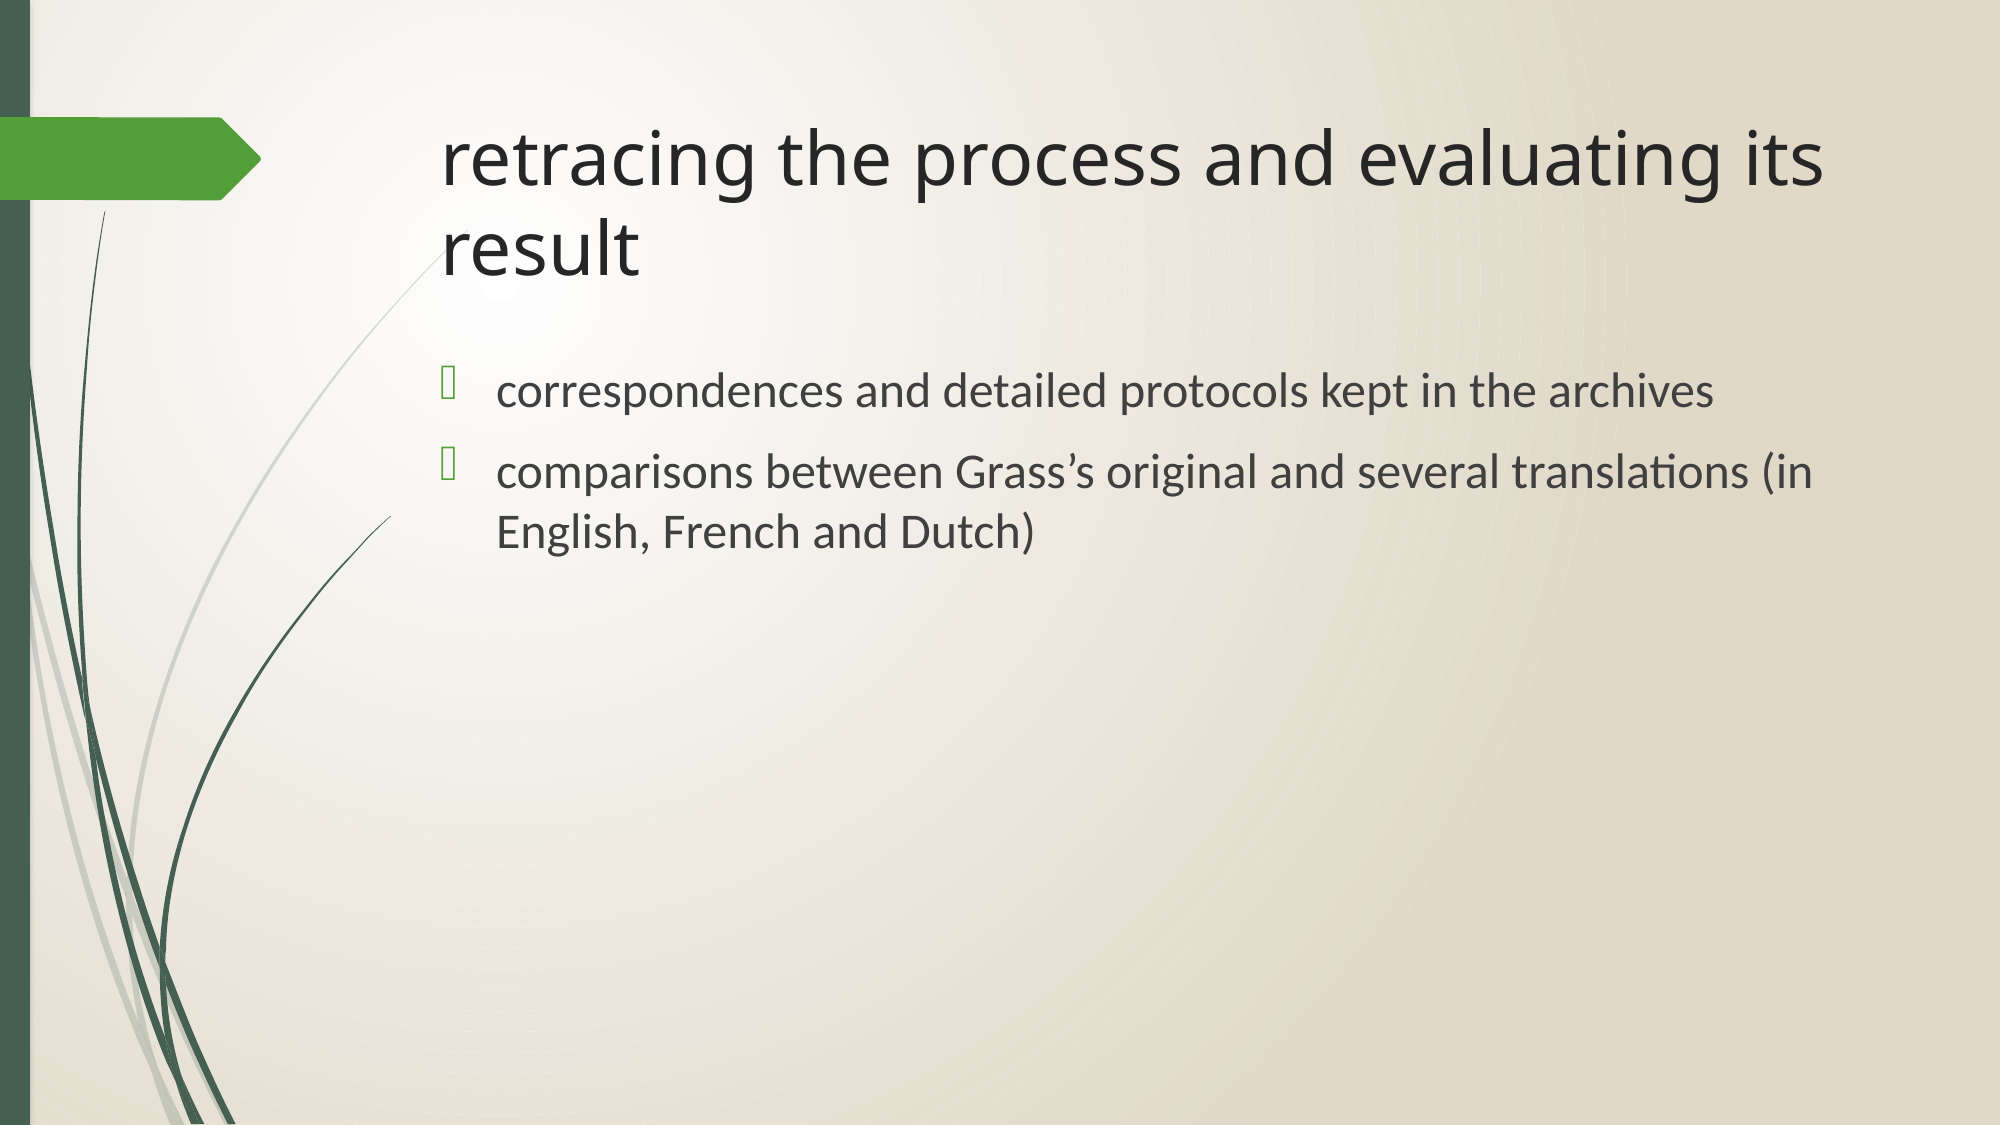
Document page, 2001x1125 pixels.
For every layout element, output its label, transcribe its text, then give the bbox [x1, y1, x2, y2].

title retracing the process and evaluating its result [425, 102, 1888, 313]
list correspondences and detailed protocols kept in the archives comparisons between Grass’s original and several translations (in English, French and Dutch) [424, 350, 1888, 970]
